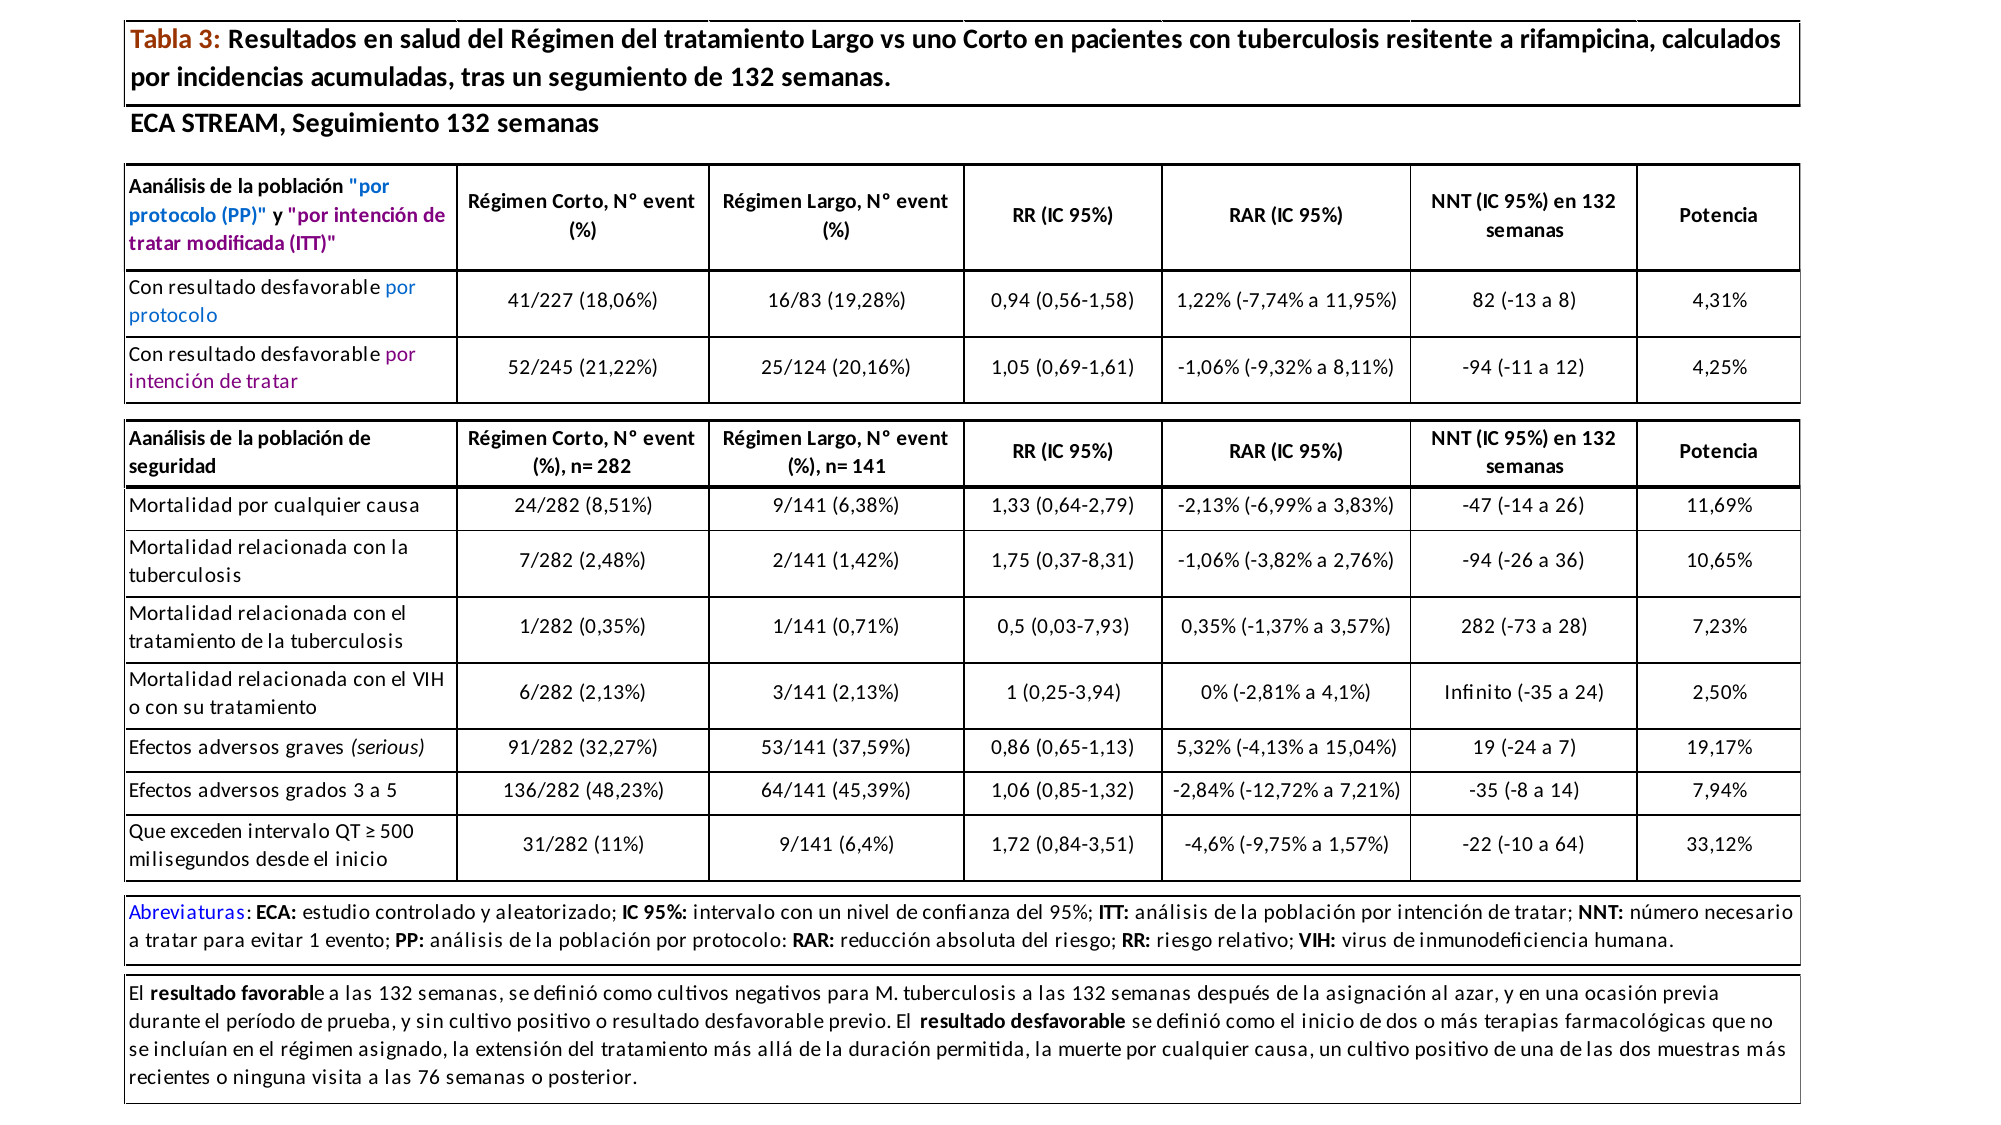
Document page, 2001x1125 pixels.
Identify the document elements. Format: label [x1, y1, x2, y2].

list [123, 20, 1803, 1105]
